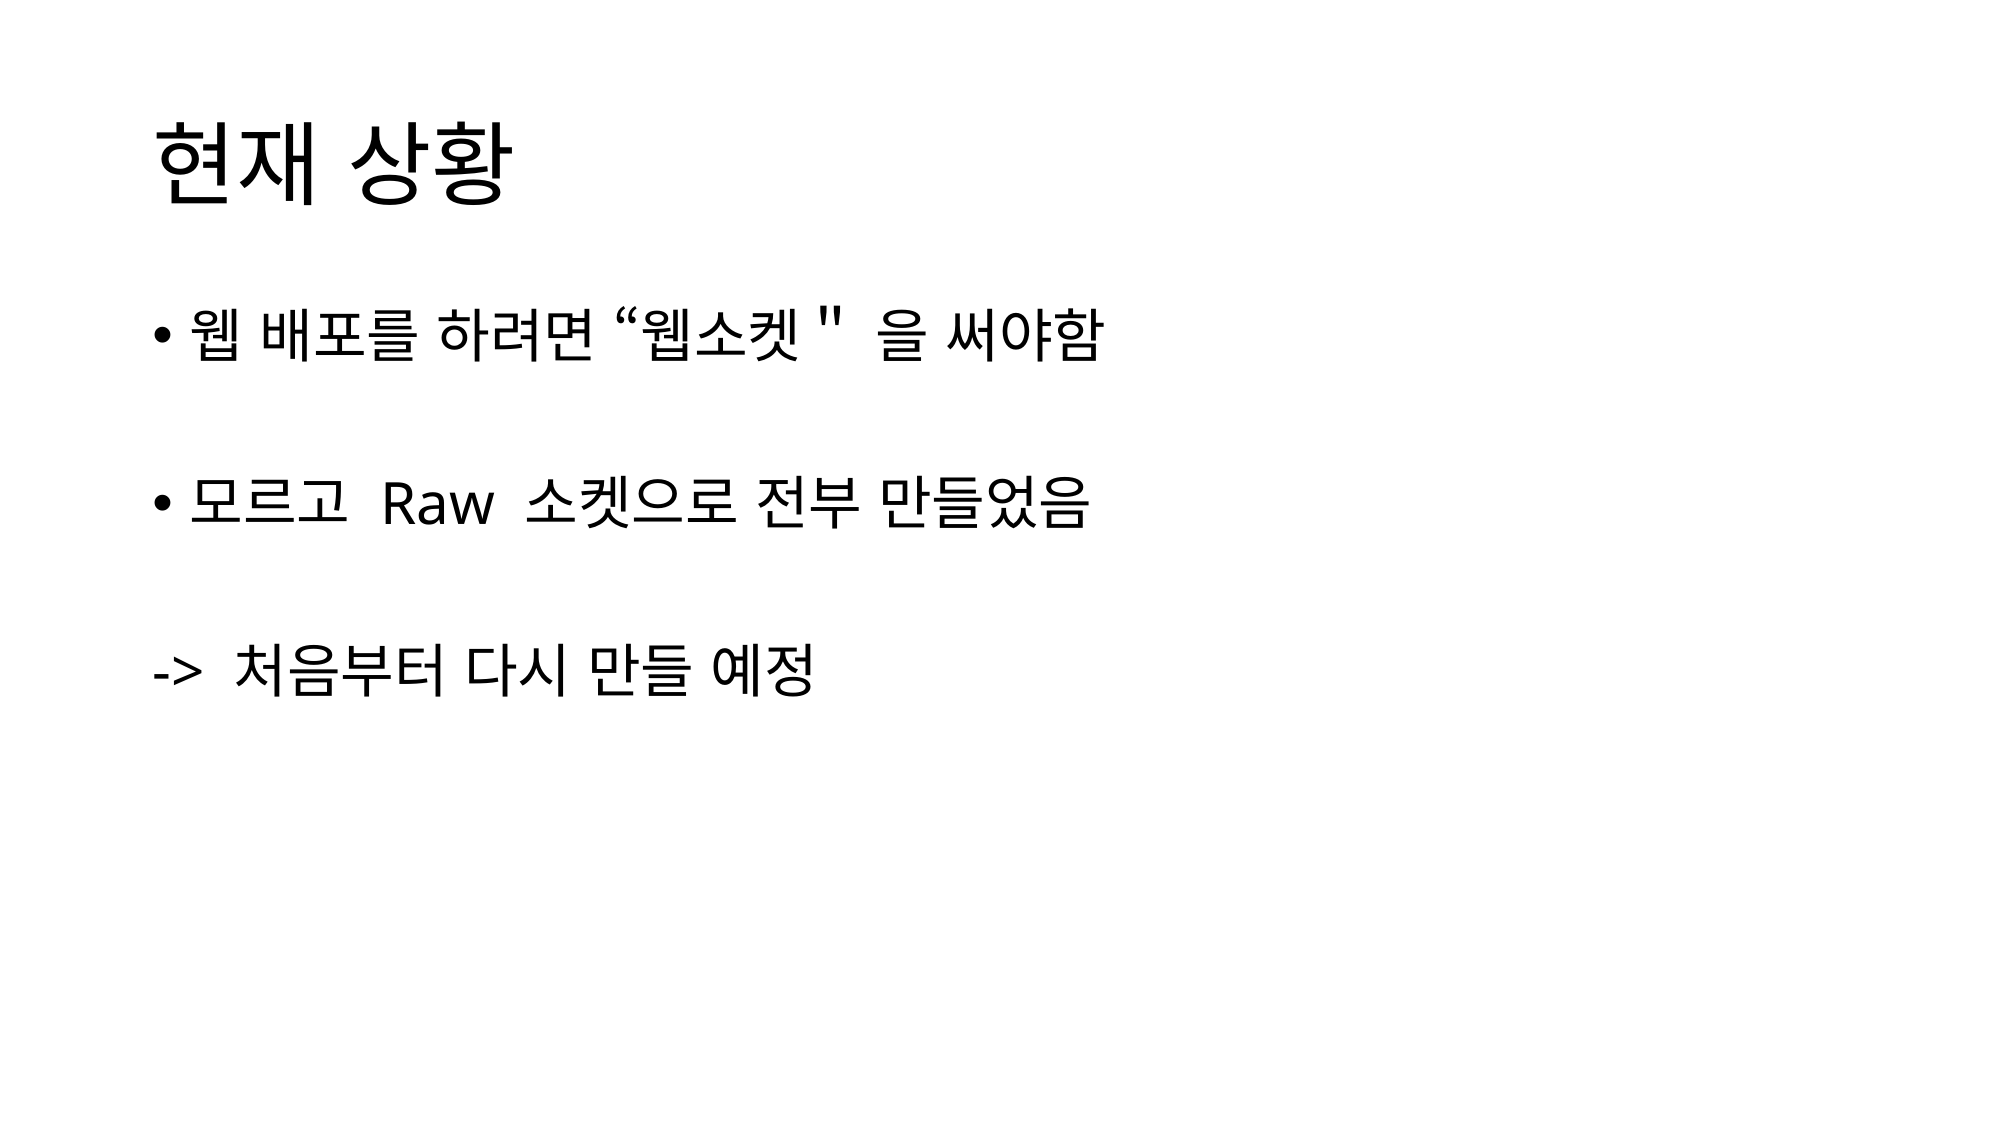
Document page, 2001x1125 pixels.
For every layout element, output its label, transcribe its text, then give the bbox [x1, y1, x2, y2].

list 웹 배포를 하려면 “웹소켓＂ 을 써야함 모르고 Raw 소켓으로 전부 만들었음 -> 처음부터 다시 만들 예정 [137, 299, 1863, 1014]
title 현재 상황 [137, 59, 1863, 278]
